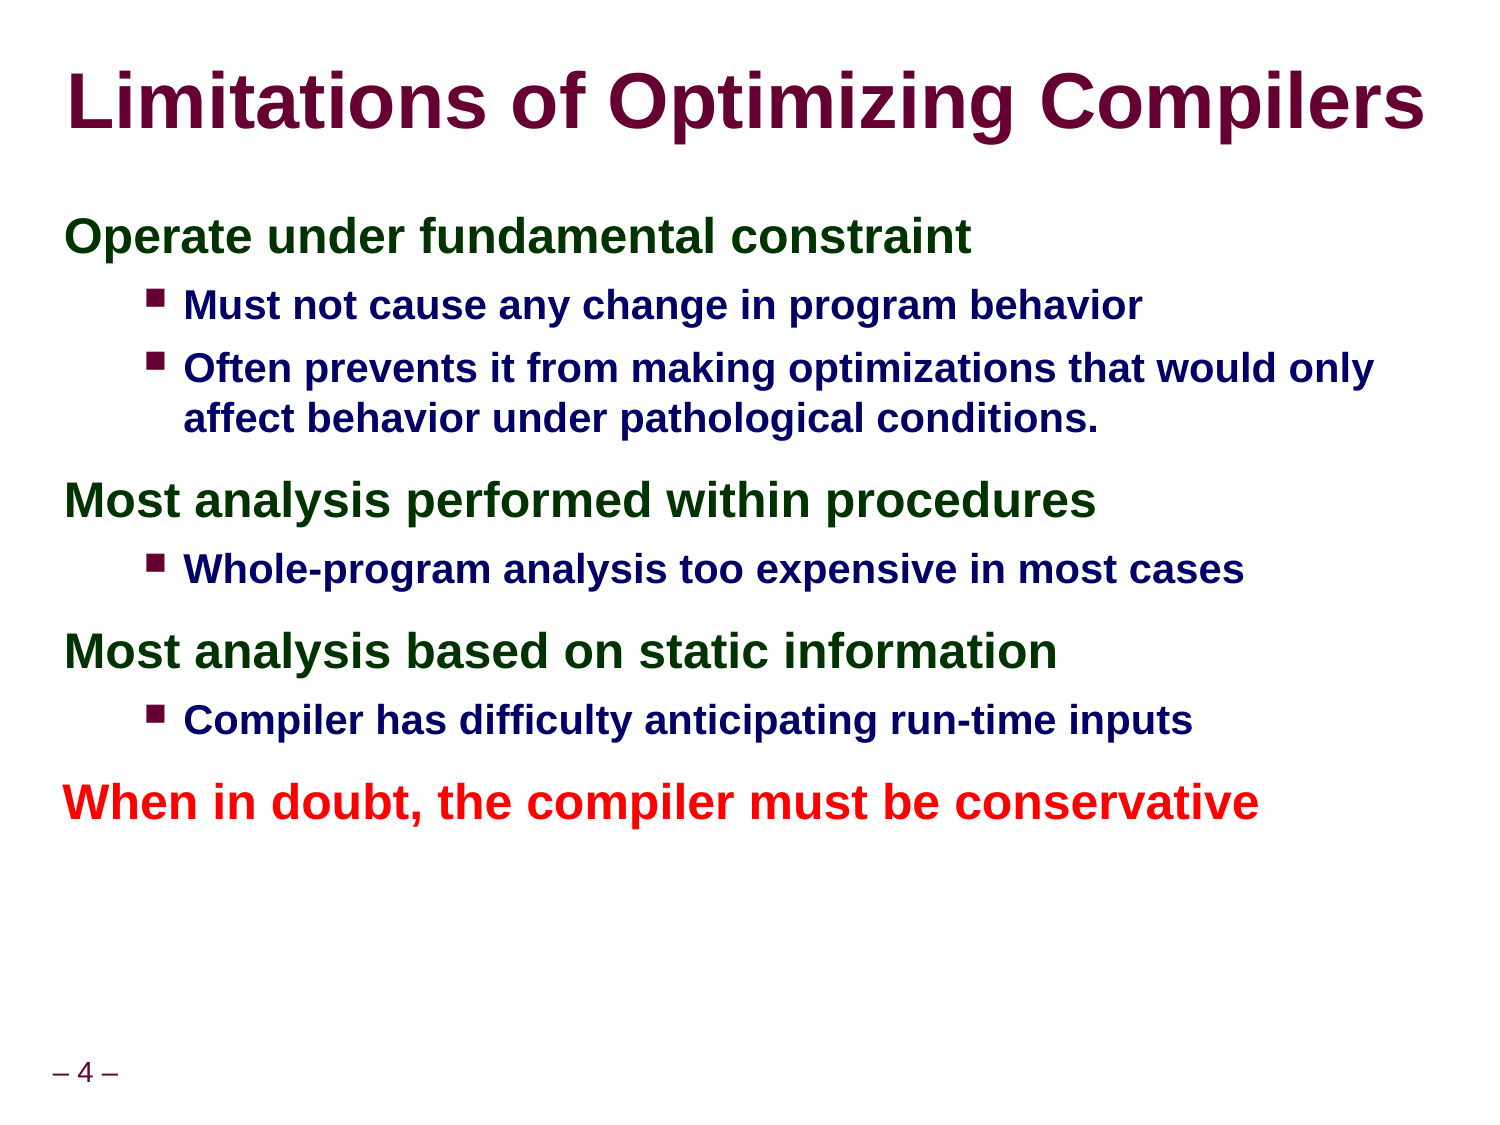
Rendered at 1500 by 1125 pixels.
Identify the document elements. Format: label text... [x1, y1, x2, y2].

title Limitations of Optimizing Compilers [66, 40, 1496, 168]
list Operate under fundamental constraint Must not cause any change in program behavior Often prevents it from making optimizations that would only affect behavior under pathological conditions. Most analysis performed within procedures Whole-program analysis too expensive in most cases Most analysis based on static information Compiler has difficulty anticipating run-time inputs When in doubt, the compiler must be conservative [47, 199, 1410, 1057]
